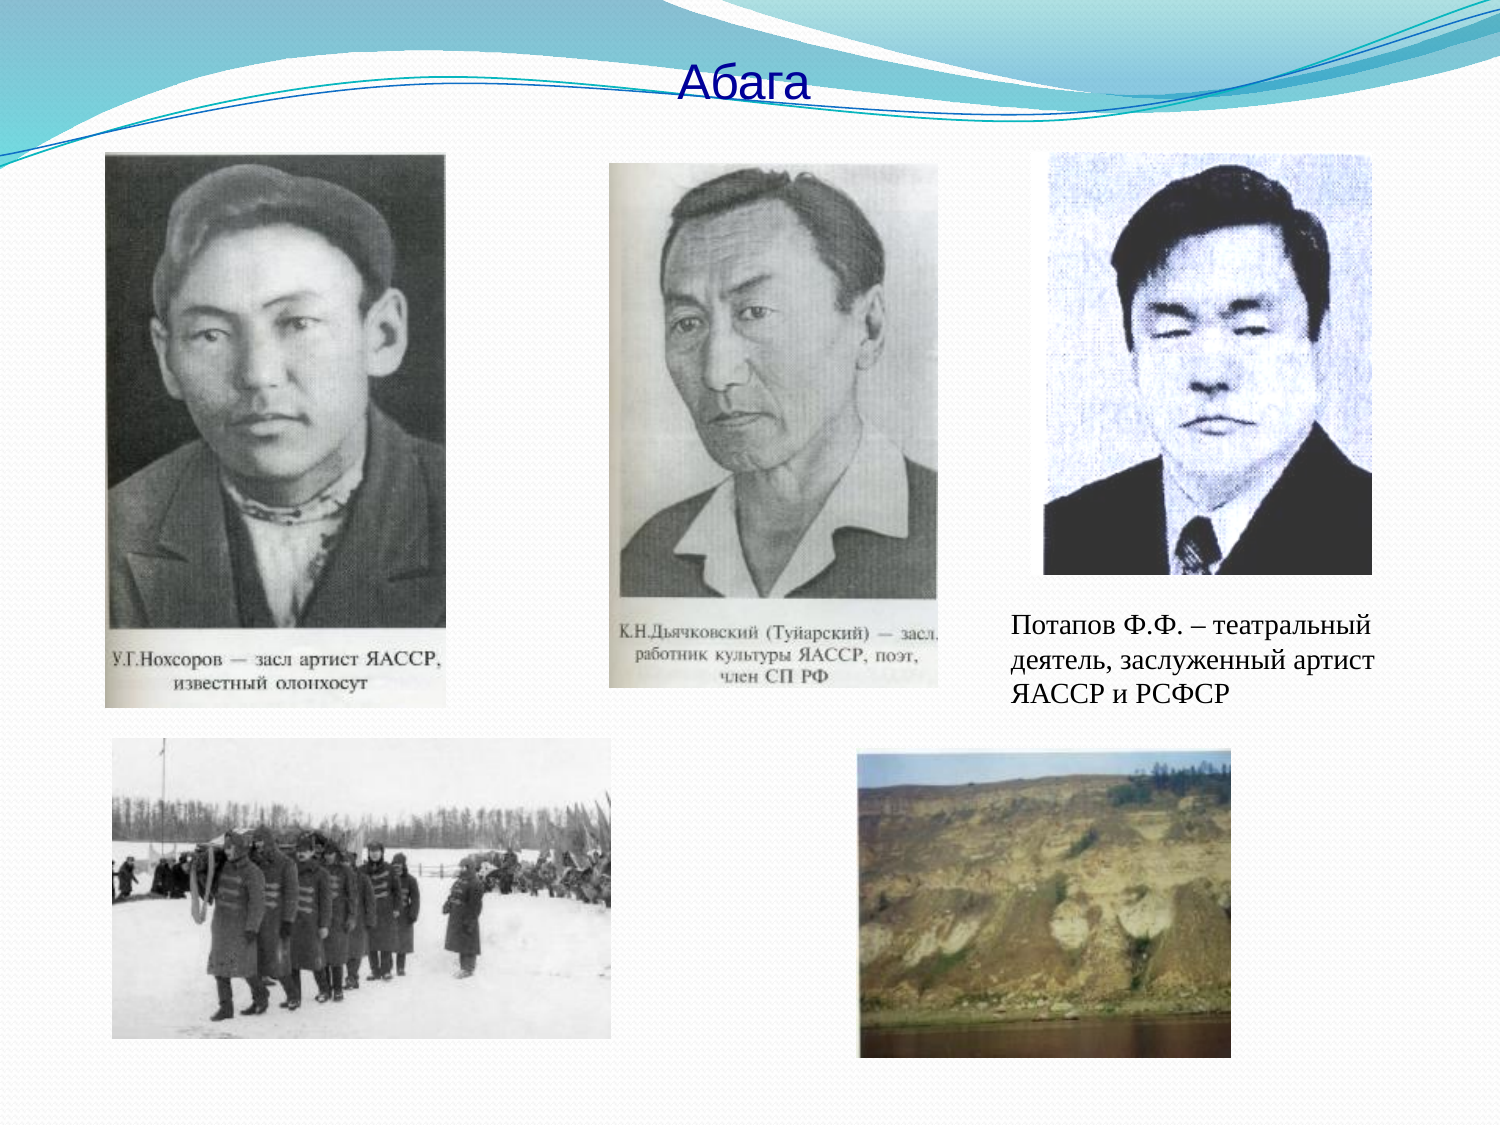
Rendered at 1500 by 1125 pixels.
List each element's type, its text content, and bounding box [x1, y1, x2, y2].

text_box Абага [360, 42, 1129, 118]
picture [111, 738, 612, 1040]
picture [105, 152, 446, 708]
text_box Потапов Ф.Ф. – театральный деятель, заслуженный артист ЯАССР и РСФСР [996, 597, 1430, 718]
picture [609, 163, 938, 689]
picture [1031, 152, 1372, 576]
picture [855, 747, 1231, 1058]
